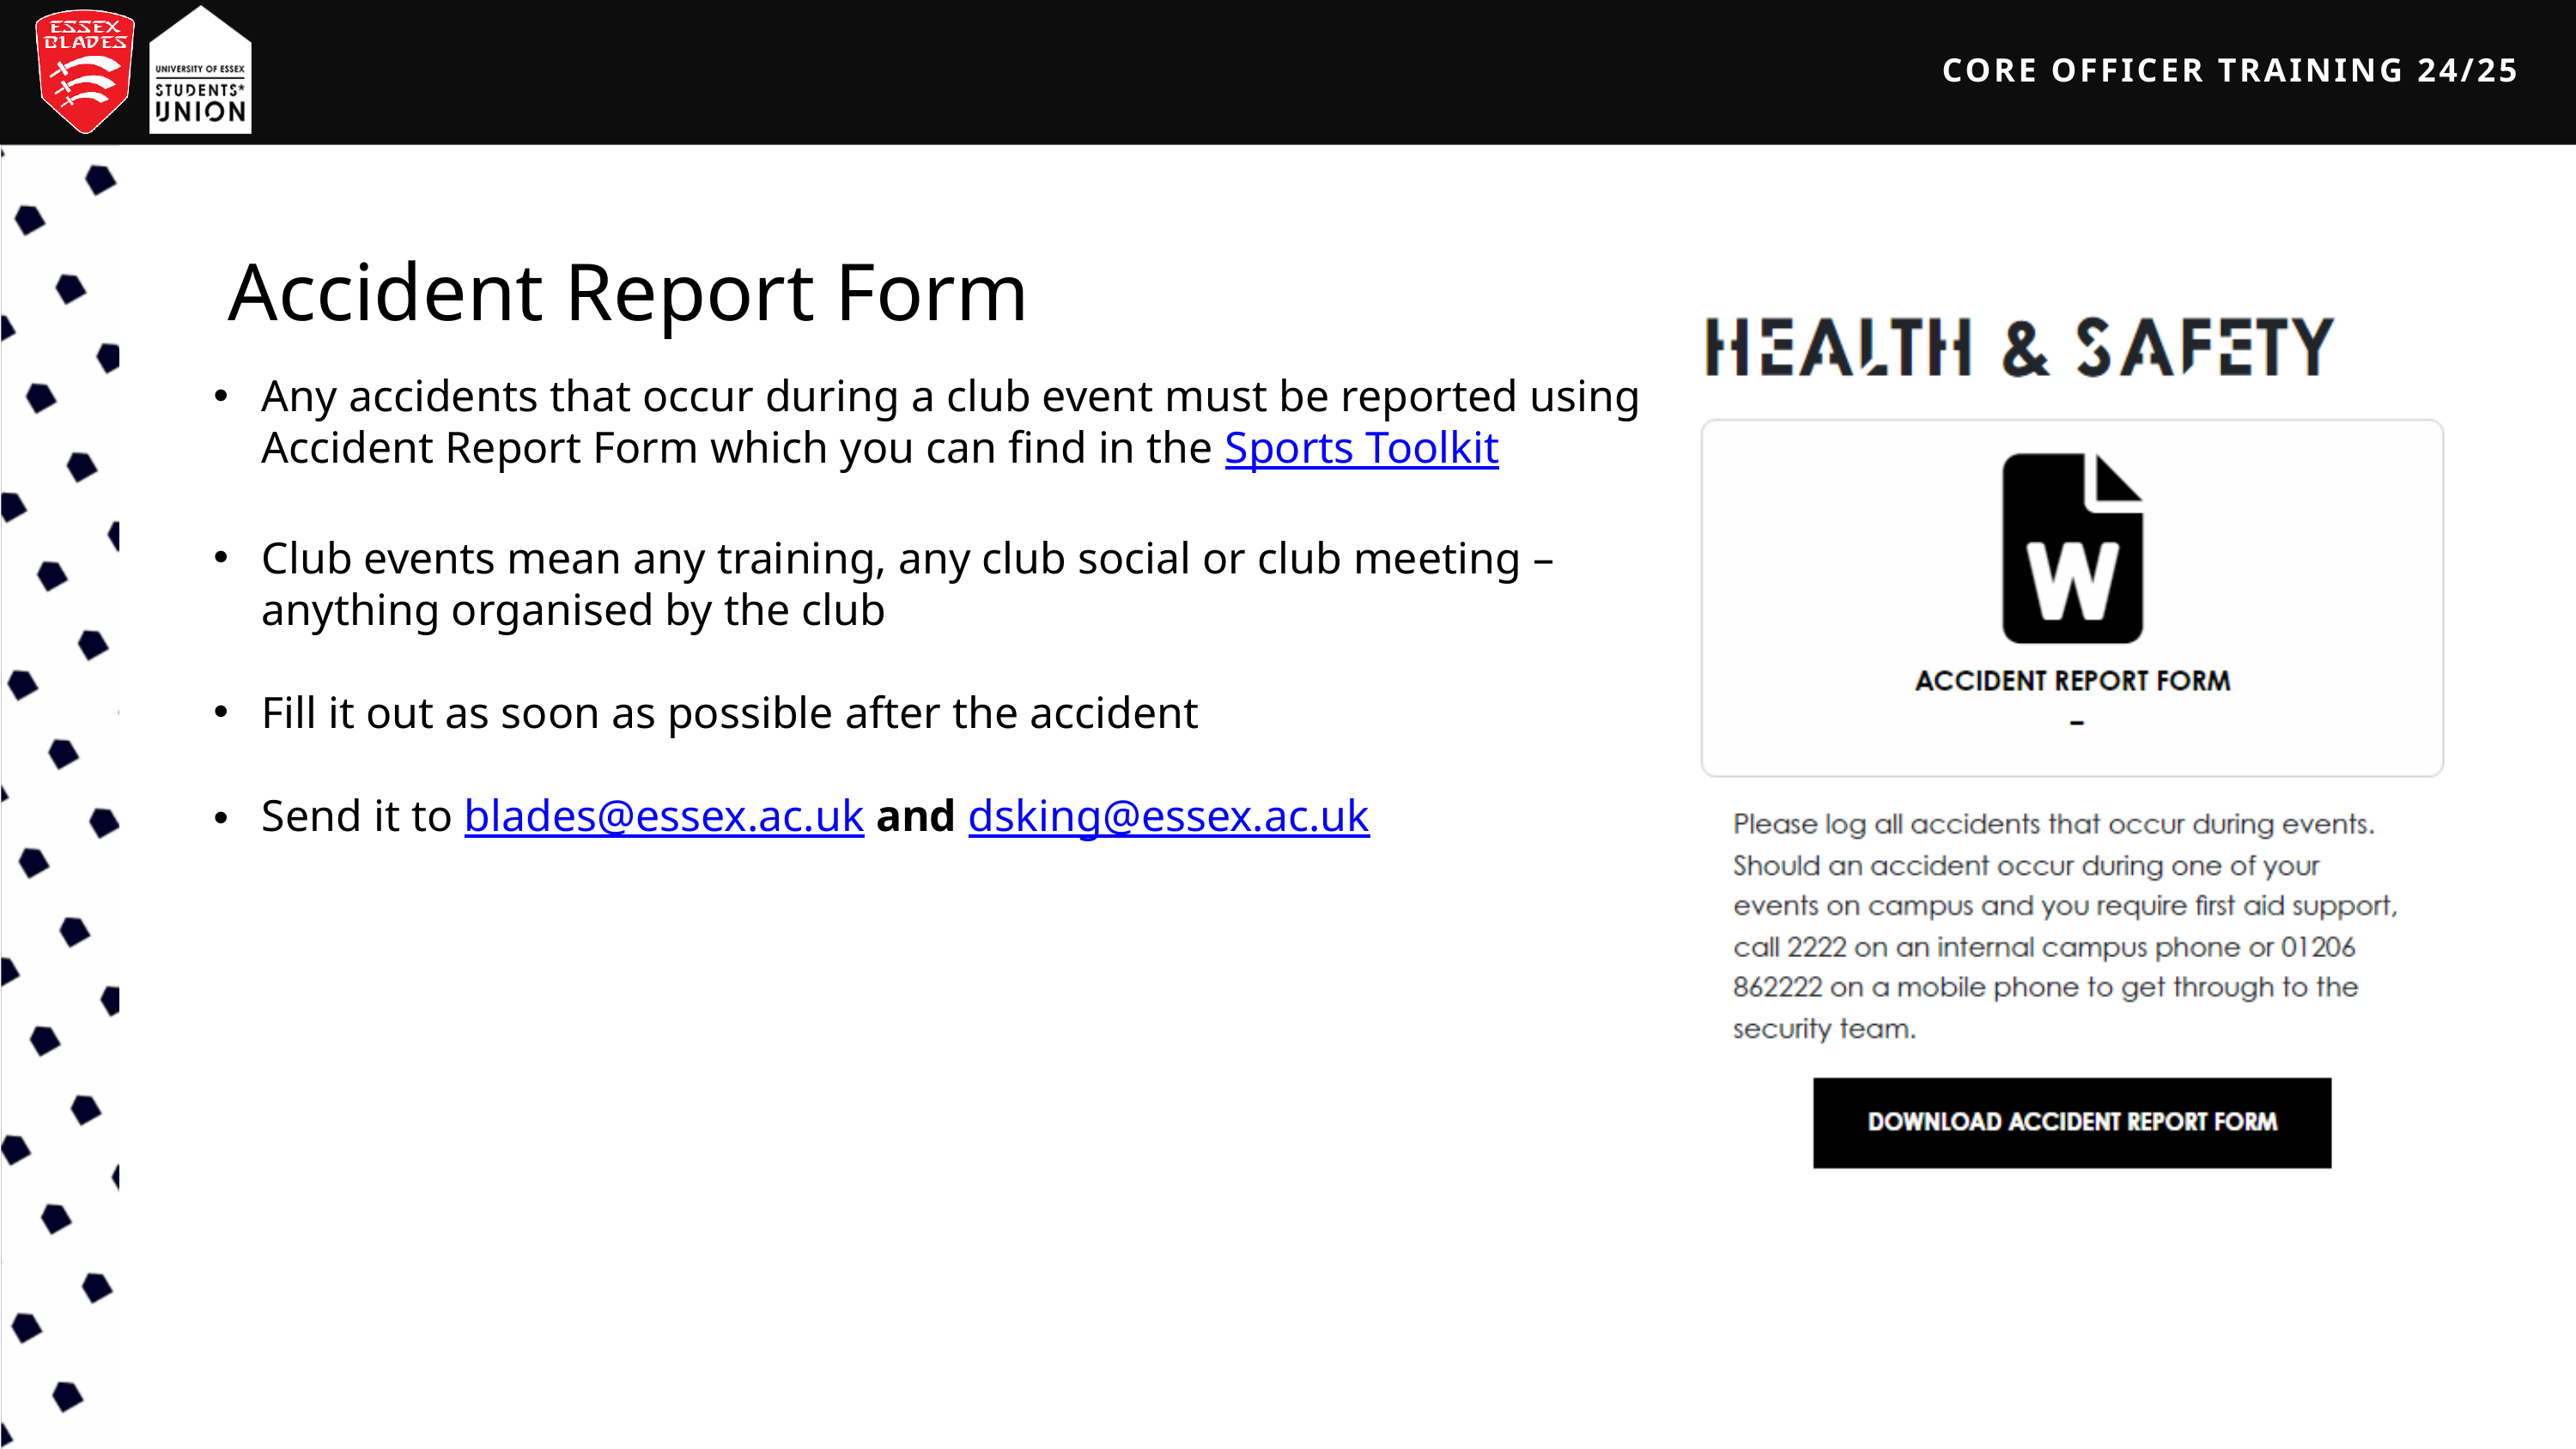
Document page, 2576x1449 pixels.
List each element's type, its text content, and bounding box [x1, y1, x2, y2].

text_box CORE OFFICER TRAINING 24/25 [1332, 49, 2518, 88]
text_box Any accidents that occur during a club event must be reported using an Accident Report Form which you can find in the Sports Toolkit Club events mean any training, any club social or club meeting – anything organised by the club Fill it out as soon as possible after the accident Send it to blades@essex.ac.uk and dsking@essex.ac.uk [200, 362, 1642, 853]
picture [20, 5, 252, 135]
picture [1646, 244, 2464, 1207]
text_box Accident Report Form [228, 173, 1990, 337]
text_box [0, 144, 119, 1449]
text_box [0, 0, 2576, 145]
